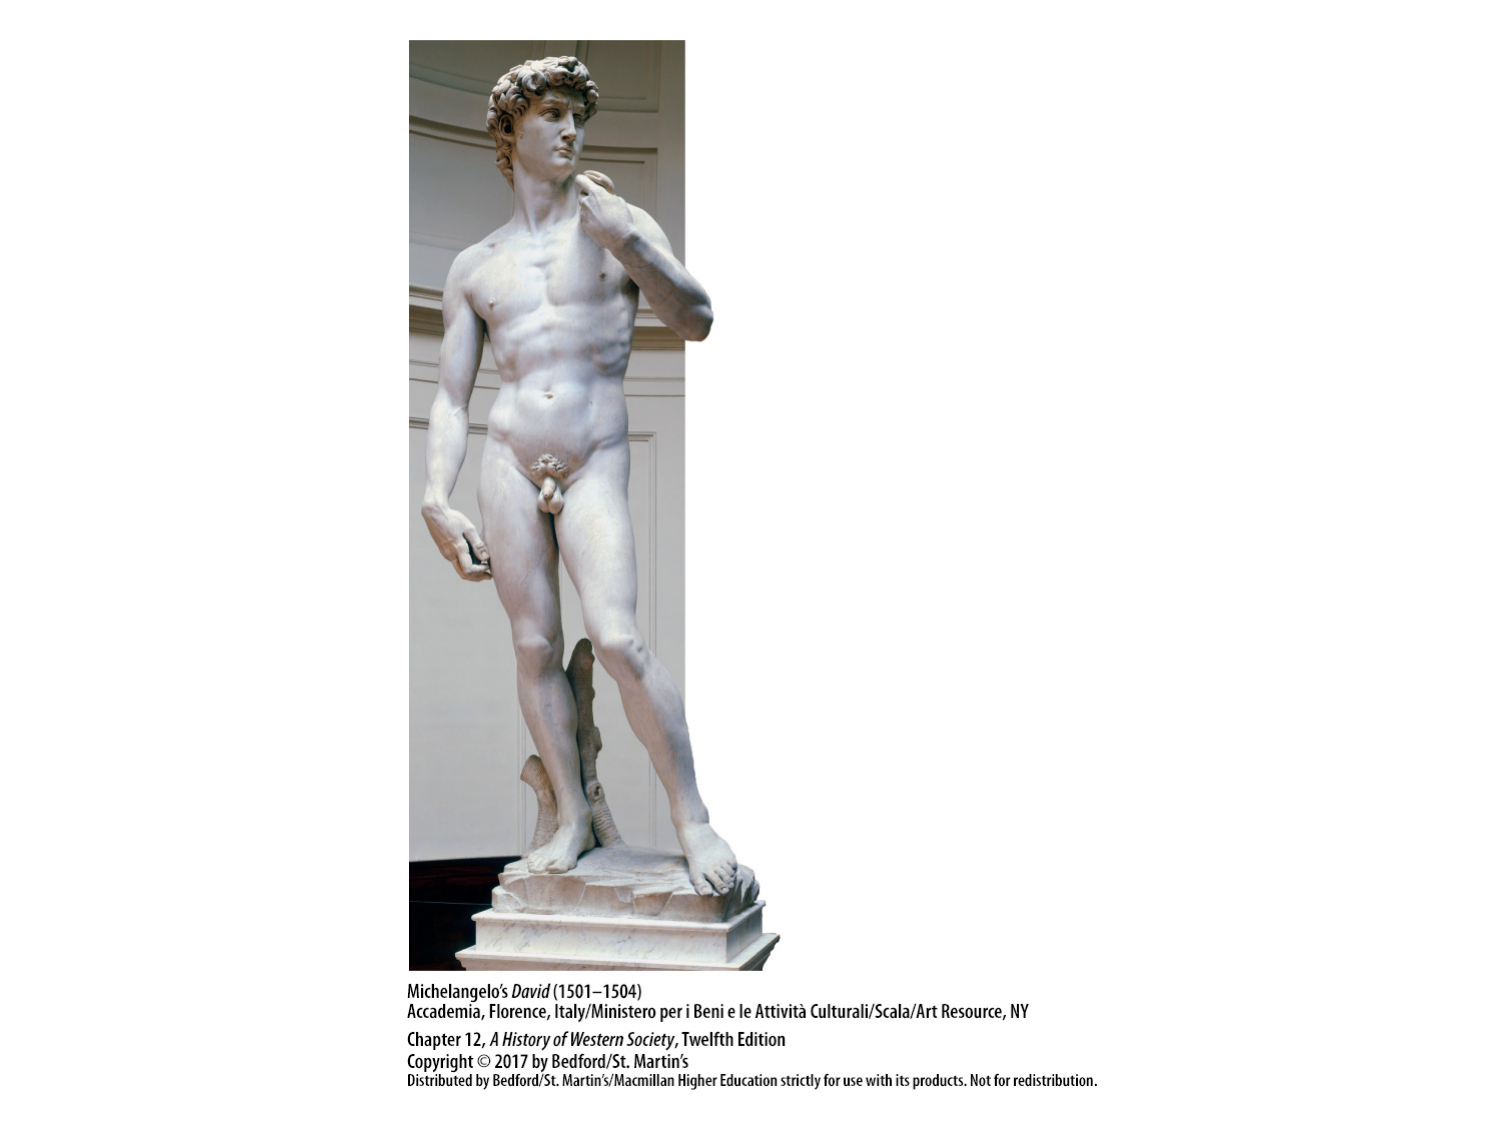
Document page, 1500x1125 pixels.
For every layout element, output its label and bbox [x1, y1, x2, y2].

picture [399, 31, 1101, 1094]
